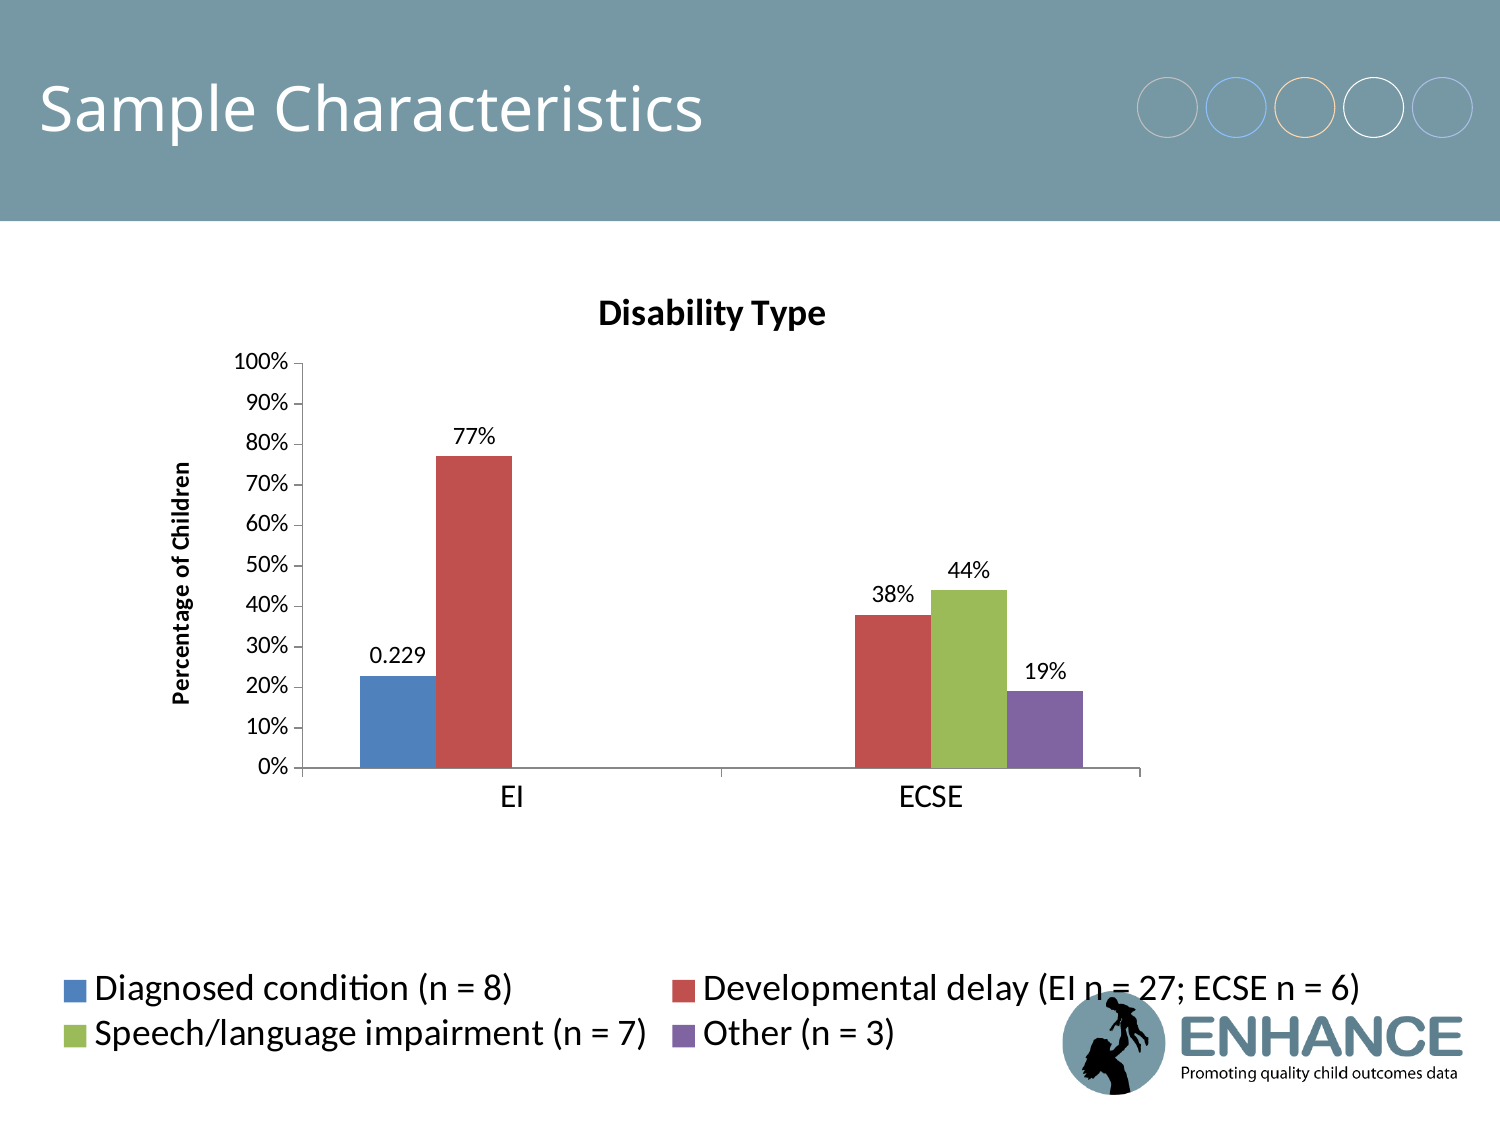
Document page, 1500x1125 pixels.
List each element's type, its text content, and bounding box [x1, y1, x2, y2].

title Sample Characteristics [24, 12, 1126, 201]
chart [0, 262, 1476, 1063]
picture [1062, 1063, 1463, 1100]
